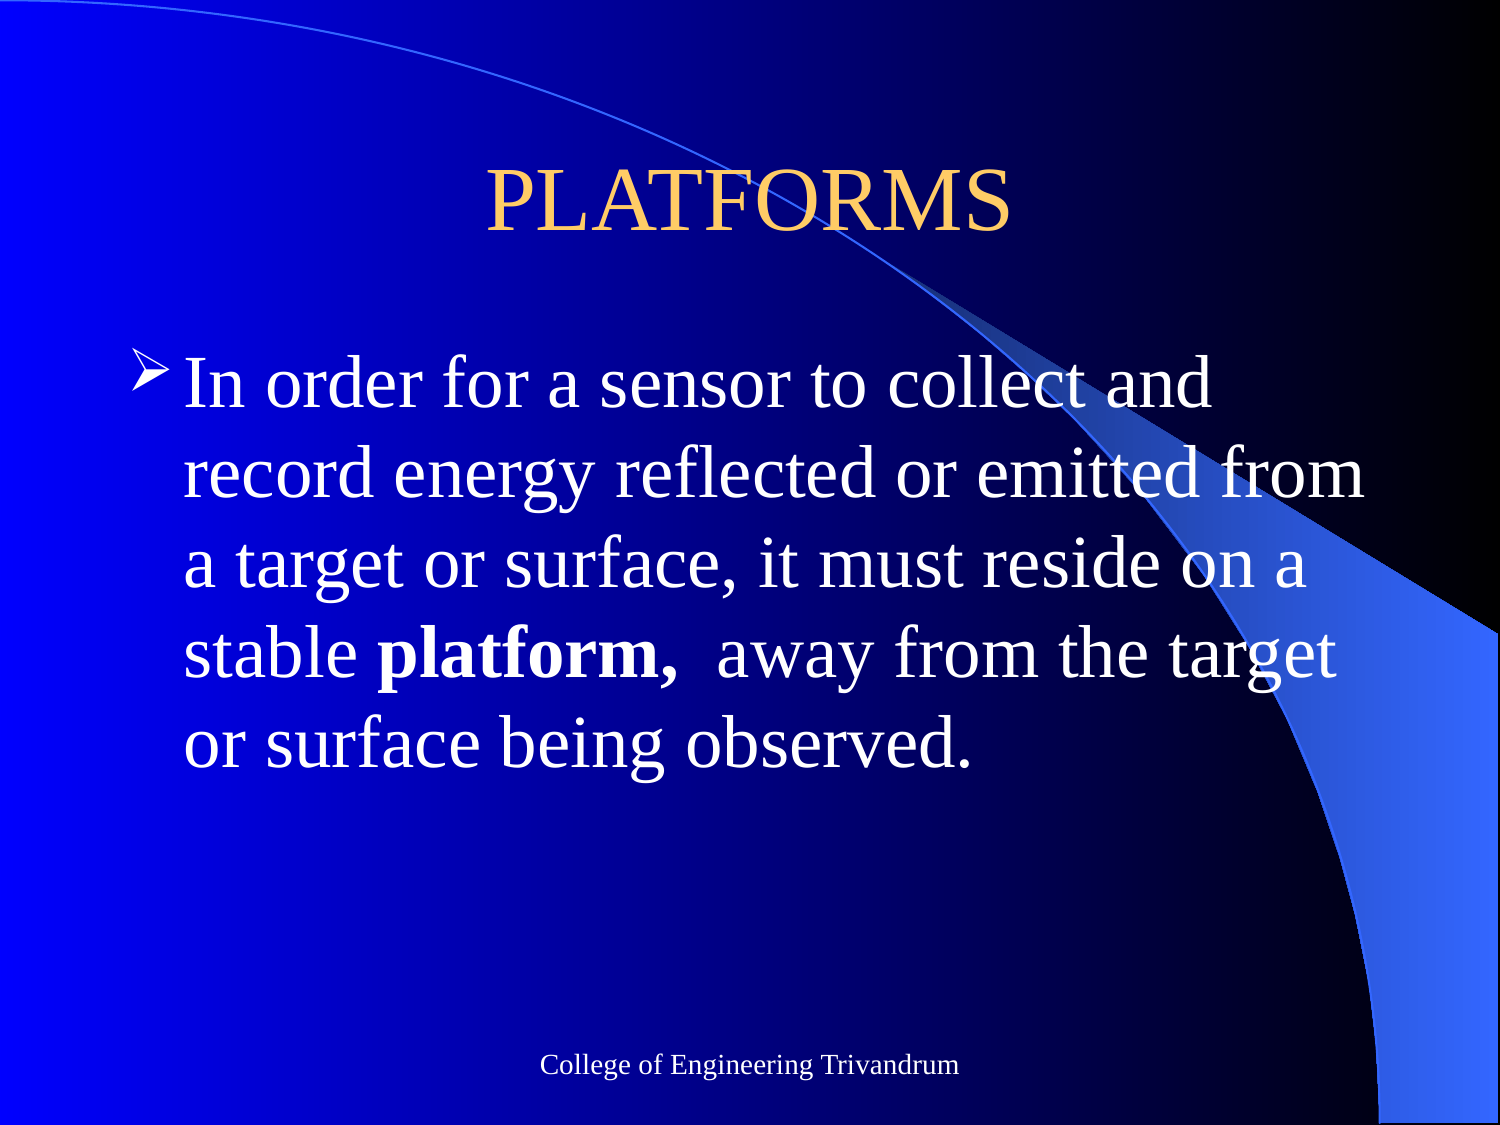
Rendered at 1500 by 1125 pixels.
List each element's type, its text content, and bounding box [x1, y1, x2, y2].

footer College of Engineering Trivandrum [512, 1024, 988, 1101]
title PLATFORMS [112, 99, 1388, 288]
list In order for a sensor to collect and record energy reflected or emitted from a target or surface, it must reside on a stable platform, away from the target or surface being observed. [112, 324, 1388, 1001]
